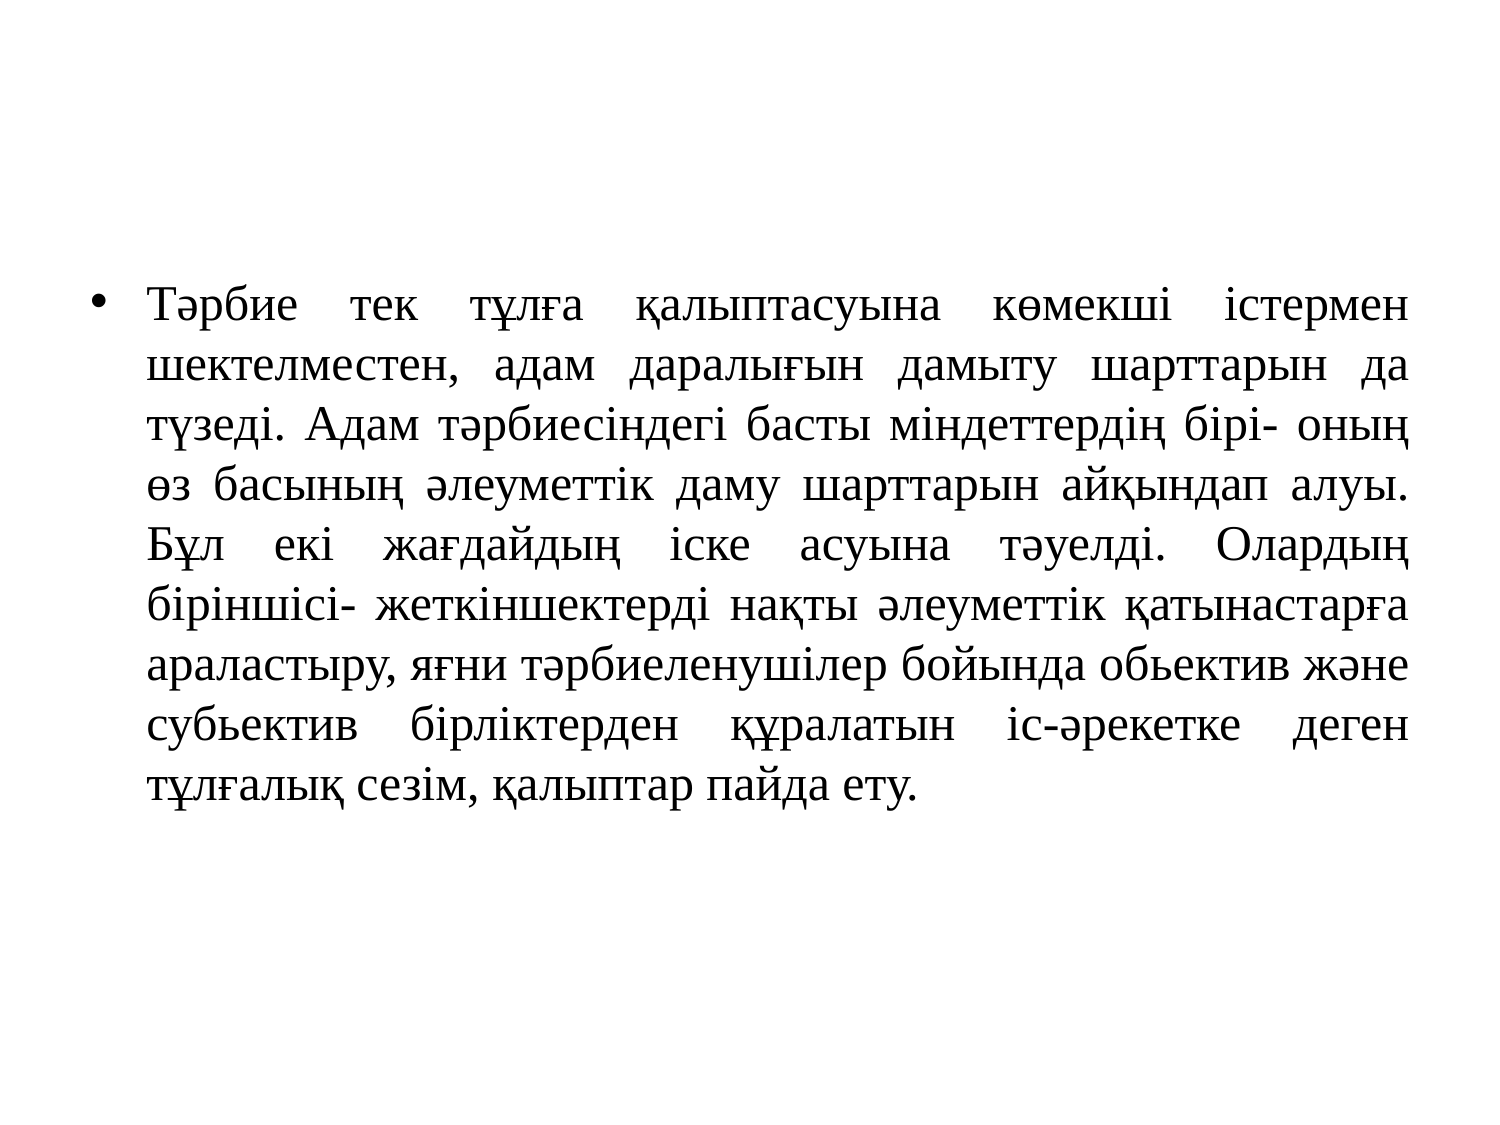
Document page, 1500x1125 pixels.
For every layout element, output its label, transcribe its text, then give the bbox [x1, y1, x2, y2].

list Тәрбие тек тұлға қалыптасуына көмекші істермен шектелместен, адам даралығын дамыту шарттарын да түзеді. Адам тәрбиесіндегі басты міндеттердің бірі- оның өз басының әлеуметтік даму шарттарын айқындап алуы. Бұл екі жағдайдың іске асуына тәуелді. Олардың біріншісі- жеткіншектерді нақты әлеуметтік қатынастарға араластыру, яғни тәрбиеленушілер бойында обьектив және субьектив бірліктерден құралатын іс-әрекетке деген тұлғалық сезім, қалыптар пайда ету. [75, 262, 1425, 1005]
